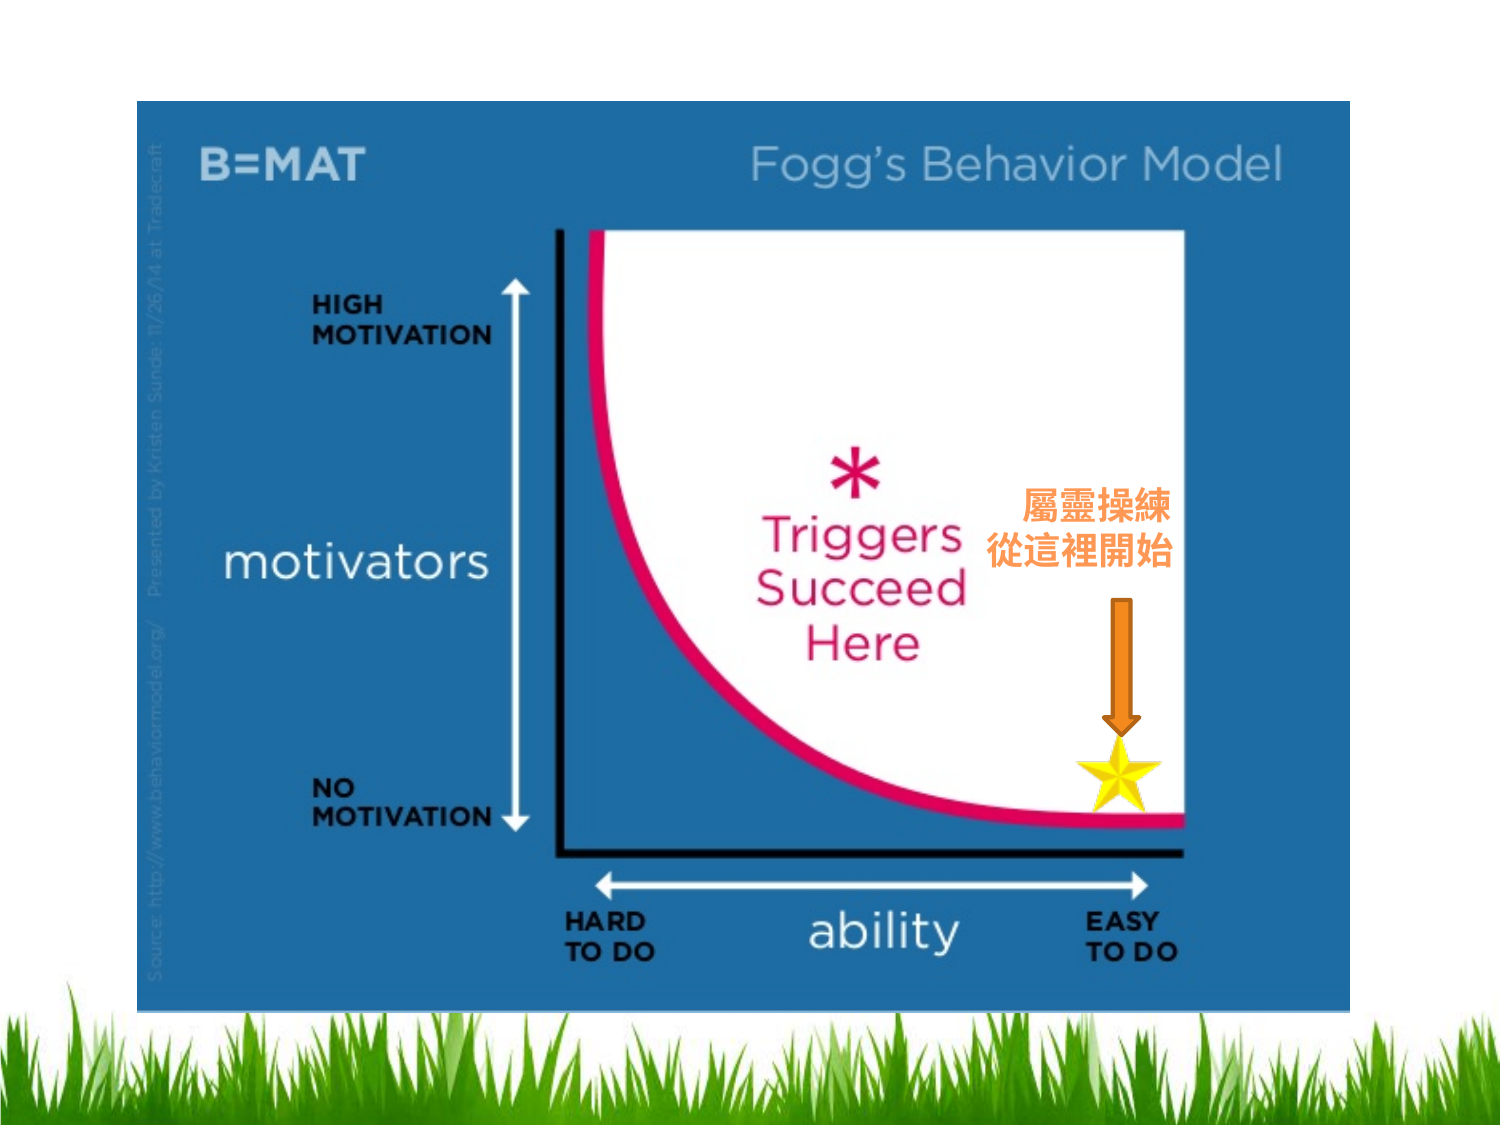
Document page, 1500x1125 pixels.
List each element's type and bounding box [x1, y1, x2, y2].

picture [0, 101, 1500, 1125]
text_box [969, 474, 1200, 824]
